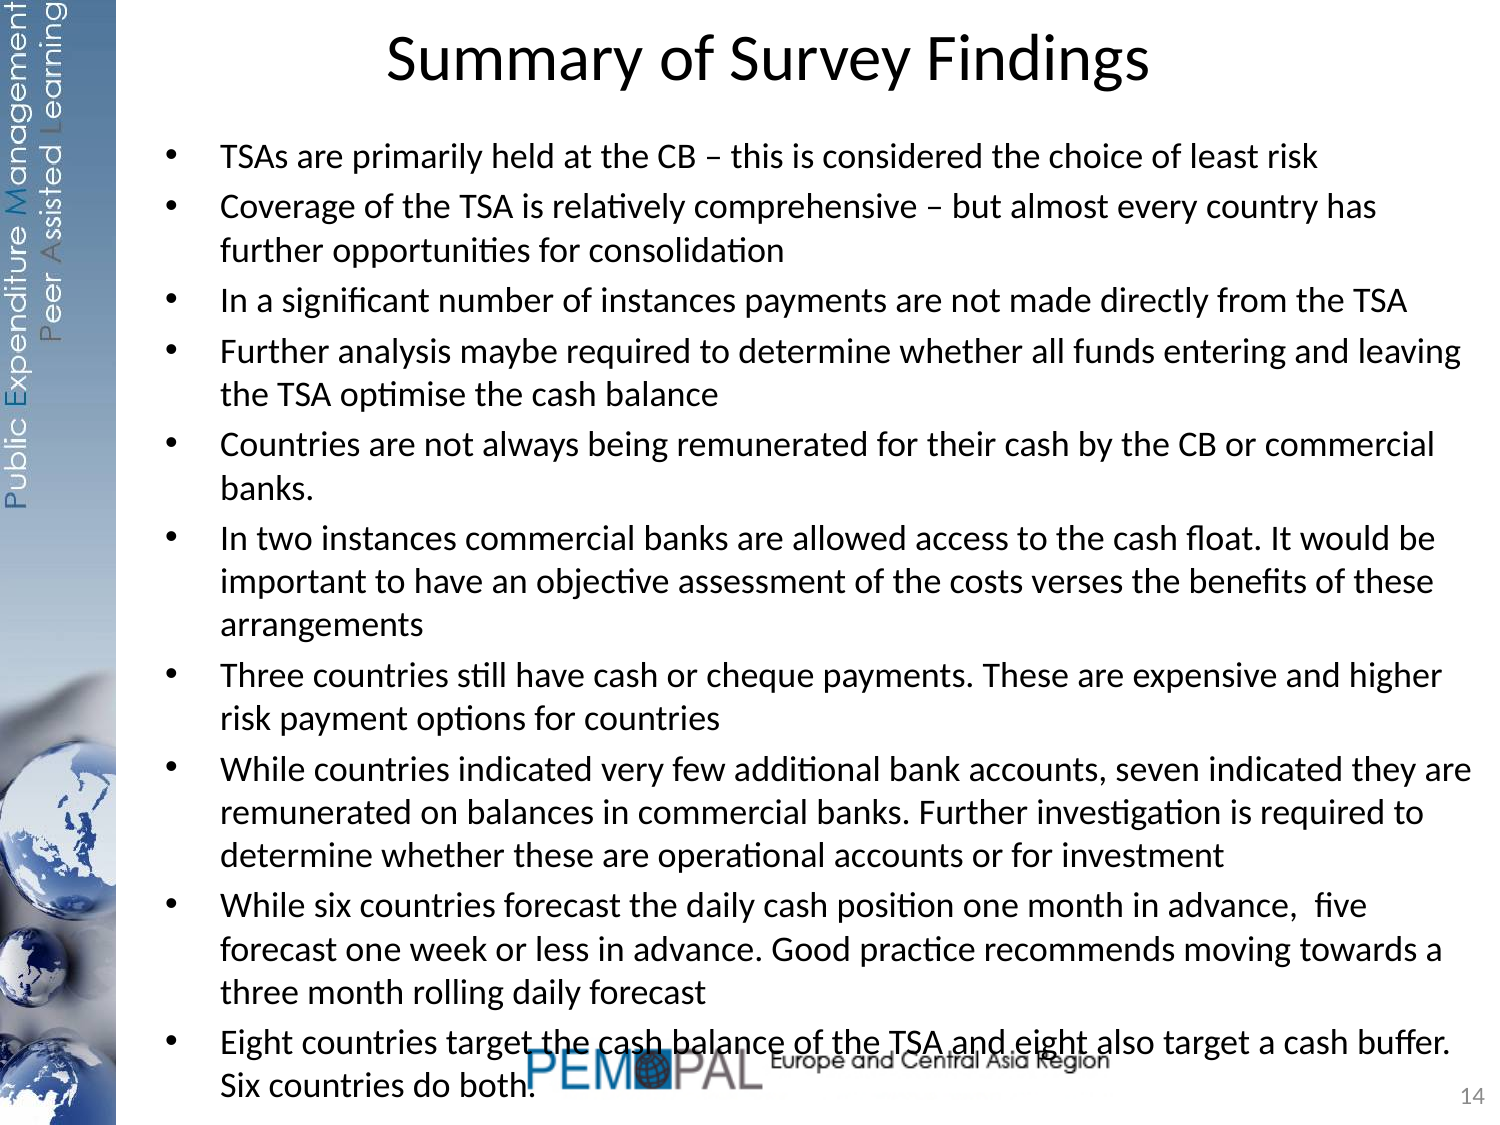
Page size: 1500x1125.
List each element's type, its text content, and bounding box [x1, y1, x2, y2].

list TSAs are primarily held at the CB – this is considered the choice of least risk Coverage of the TSA is relatively comprehensive – but almost every country has further opportunities for consolidation In a significant number of instances payments are not made directly from the TSA Further analysis maybe required to determine whether all funds entering and leaving the TSA optimise the cash balance Countries are not always being remunerated for their cash by the CB or commercial banks. In two instances commercial banks are allowed access to the cash float. It would be important to have an objective assessment of the costs verses the benefits of these arrangements Three countries still have cash or cheque payments. These are expensive and higher risk payment options for countries While countries indicated very few additional bank accounts, seven indicated they are remunerated on balances in commercial banks. Further investigation is required to determine whether these are operational accounts or for investment While six countries forecast the daily cash position one month in advance, five forecast one week or less in advance. Good practice recommends moving towards a three month rolling daily forecast Eight countries target the cash balance of the TSA and eight also target a cash buffer. Six countries do both. [150, 125, 1500, 1120]
picture [0, 0, 116, 1125]
slide_number 14 [1312, 1069, 1500, 1120]
title Summary of Survey Findings [112, 0, 1425, 113]
